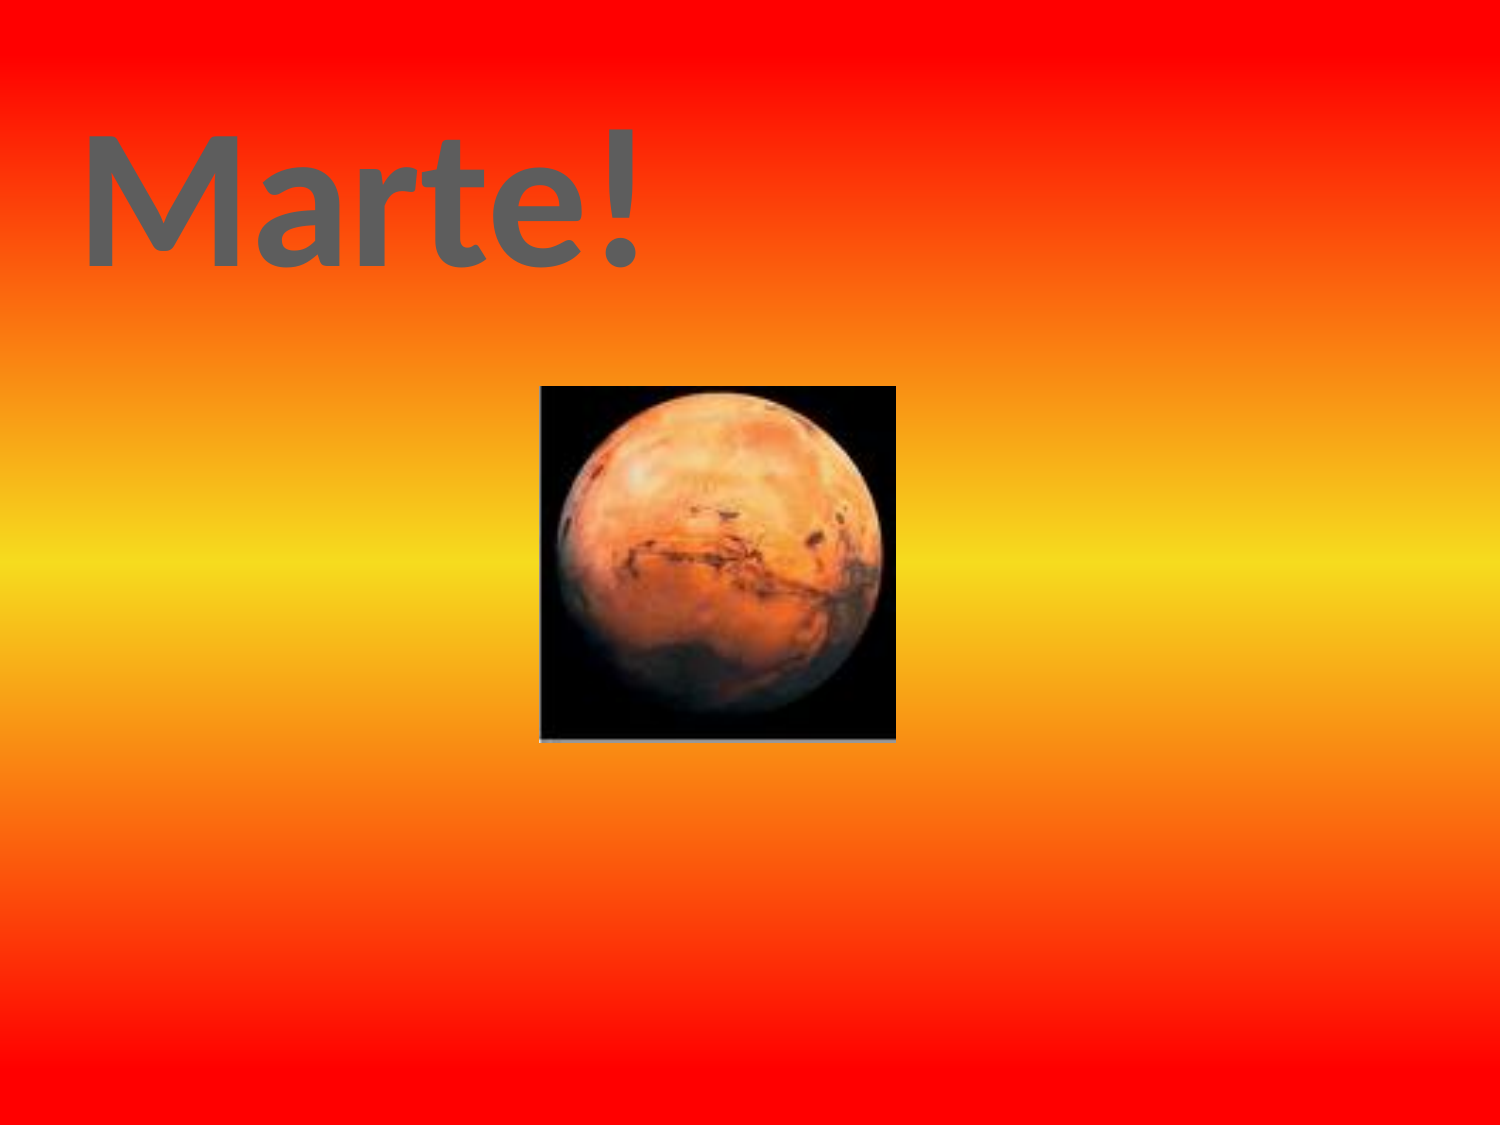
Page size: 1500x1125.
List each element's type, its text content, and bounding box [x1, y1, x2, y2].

picture [538, 386, 896, 744]
text_box Marte! [61, 58, 669, 314]
